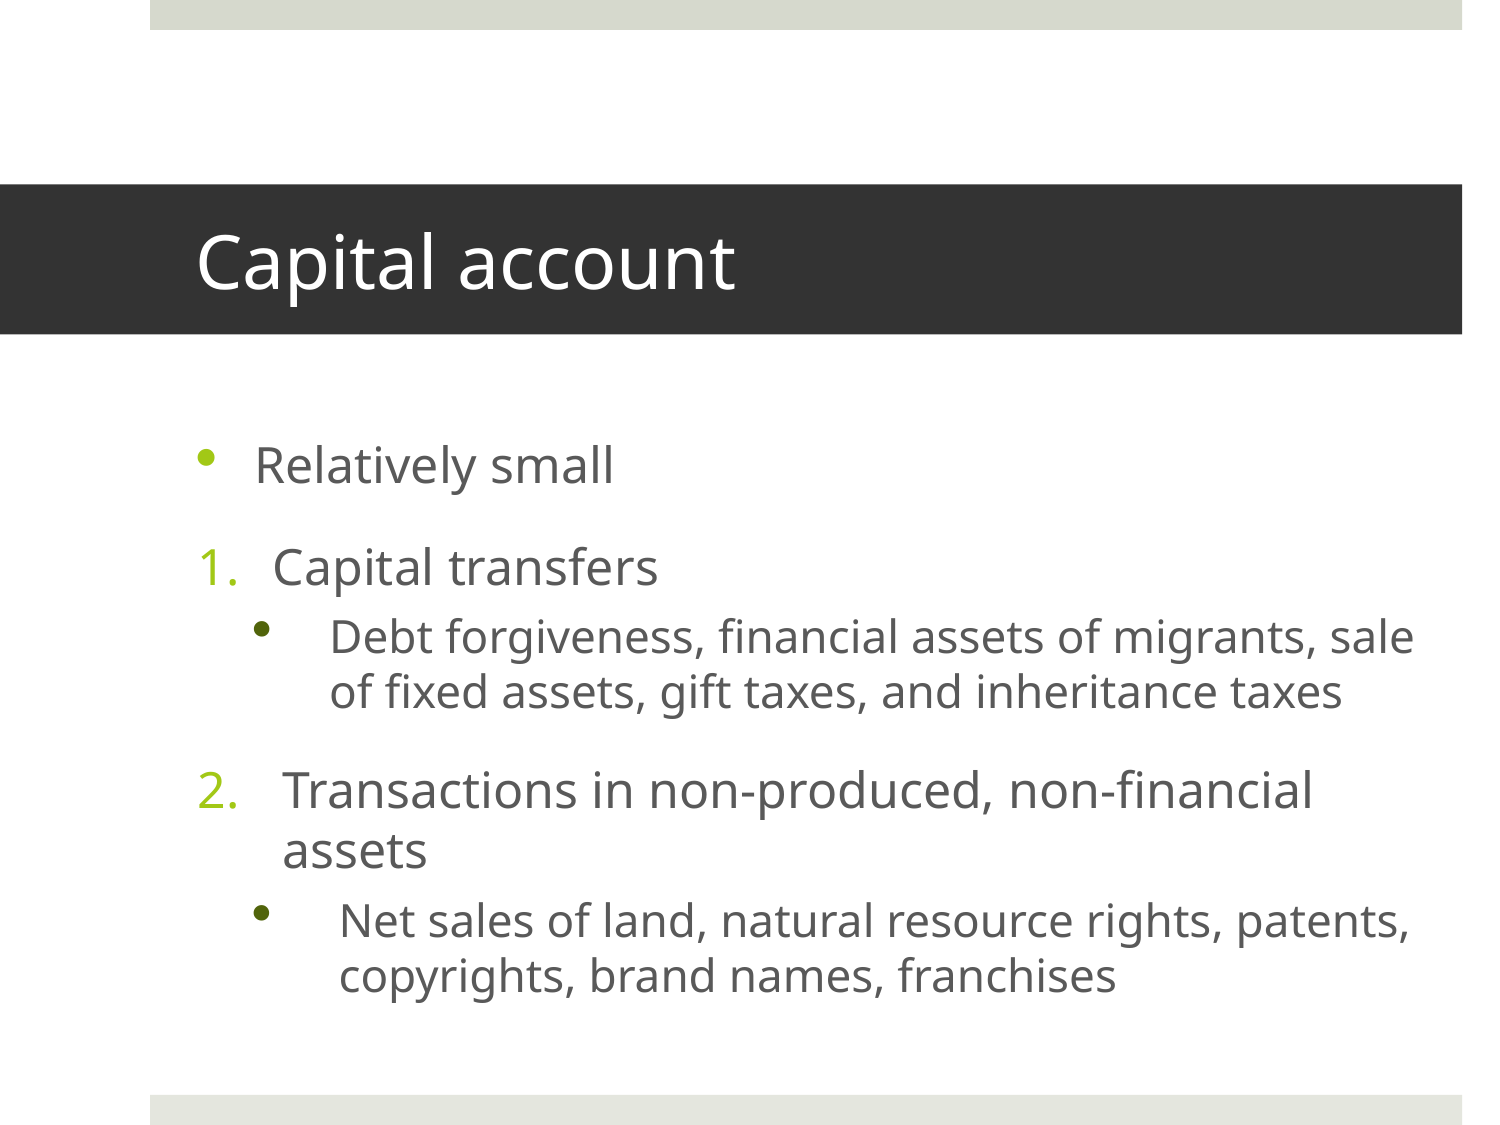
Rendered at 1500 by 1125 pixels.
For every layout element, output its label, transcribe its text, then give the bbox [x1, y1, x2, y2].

title Capital account [0, 184, 1463, 335]
list Relatively small Capital transfers Debt forgiveness, financial assets of migrants, sale of fixed assets, gift taxes, and inheritance taxes Transactions in non-produced, non-financial assets Net sales of land, natural resource rights, patents, copyrights, brand names, franchises [182, 425, 1432, 1028]
